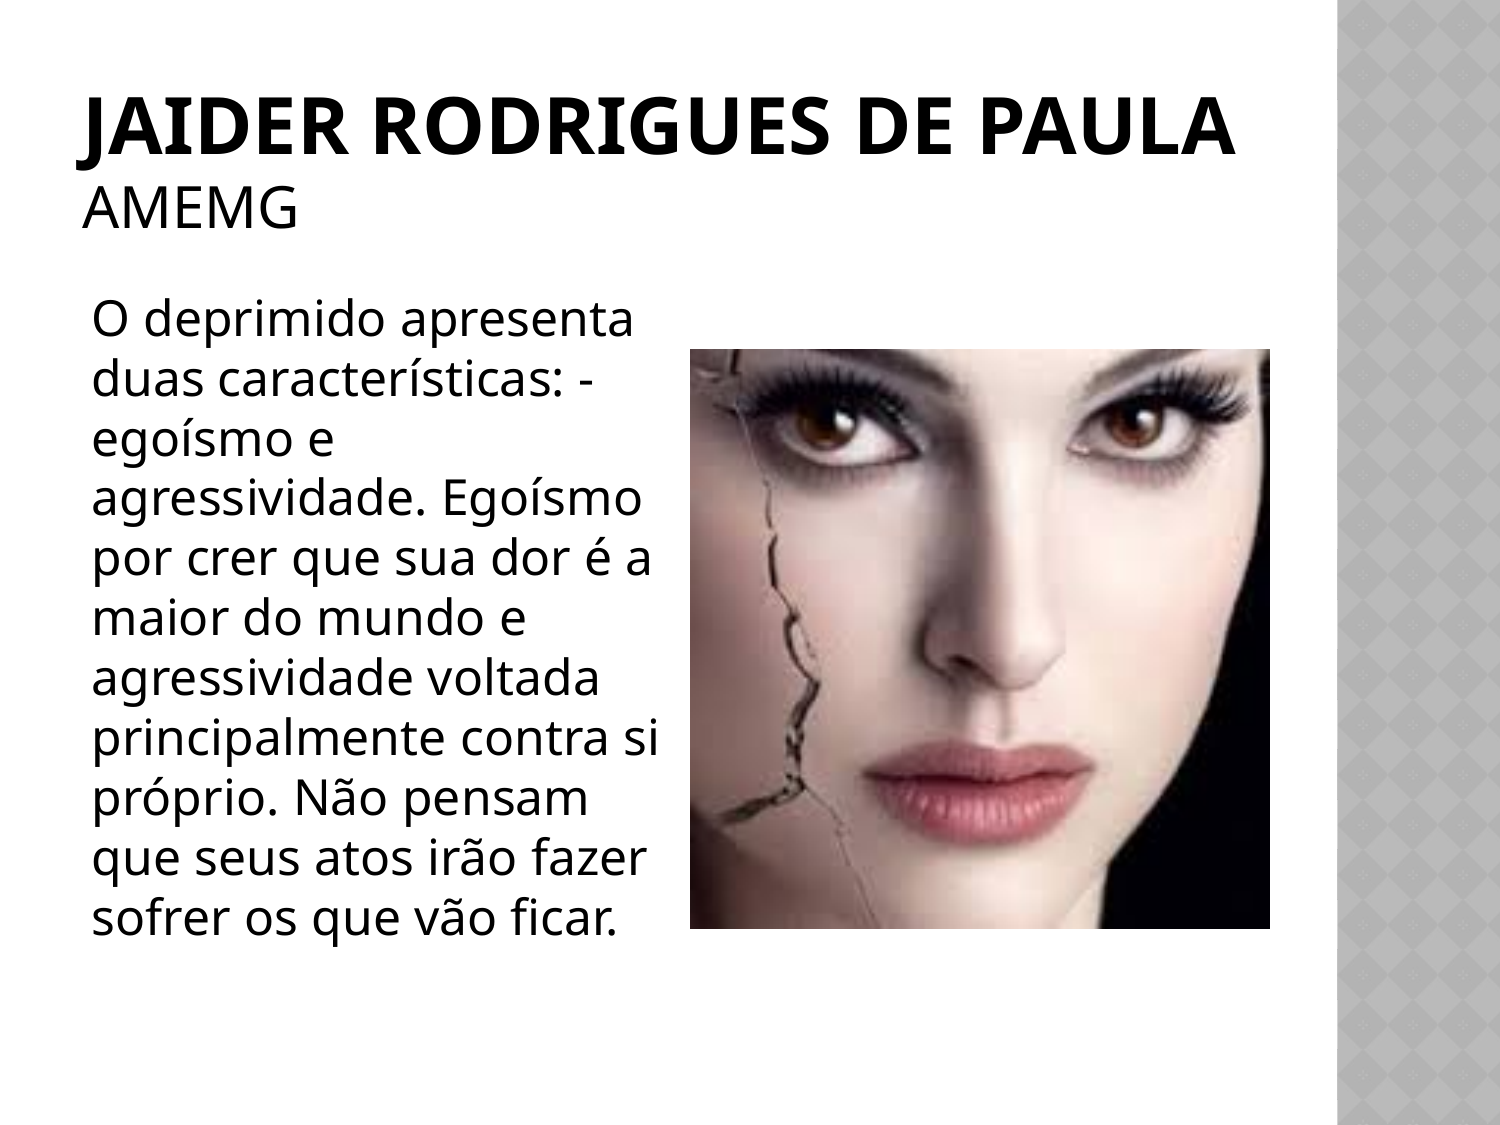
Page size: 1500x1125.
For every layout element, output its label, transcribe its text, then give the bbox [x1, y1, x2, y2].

picture [690, 349, 1271, 930]
list O deprimido apresenta duas características: - egoísmo e agressividade. Egoísmo por crer que sua dor é a maior do mundo e agressividade voltada principalmente contra si próprio. Não pensam que seus atos irão fazer sofrer os que vão ficar. [76, 278, 684, 1074]
title Jaider rodrigues de paula amemg [75, 52, 1263, 240]
